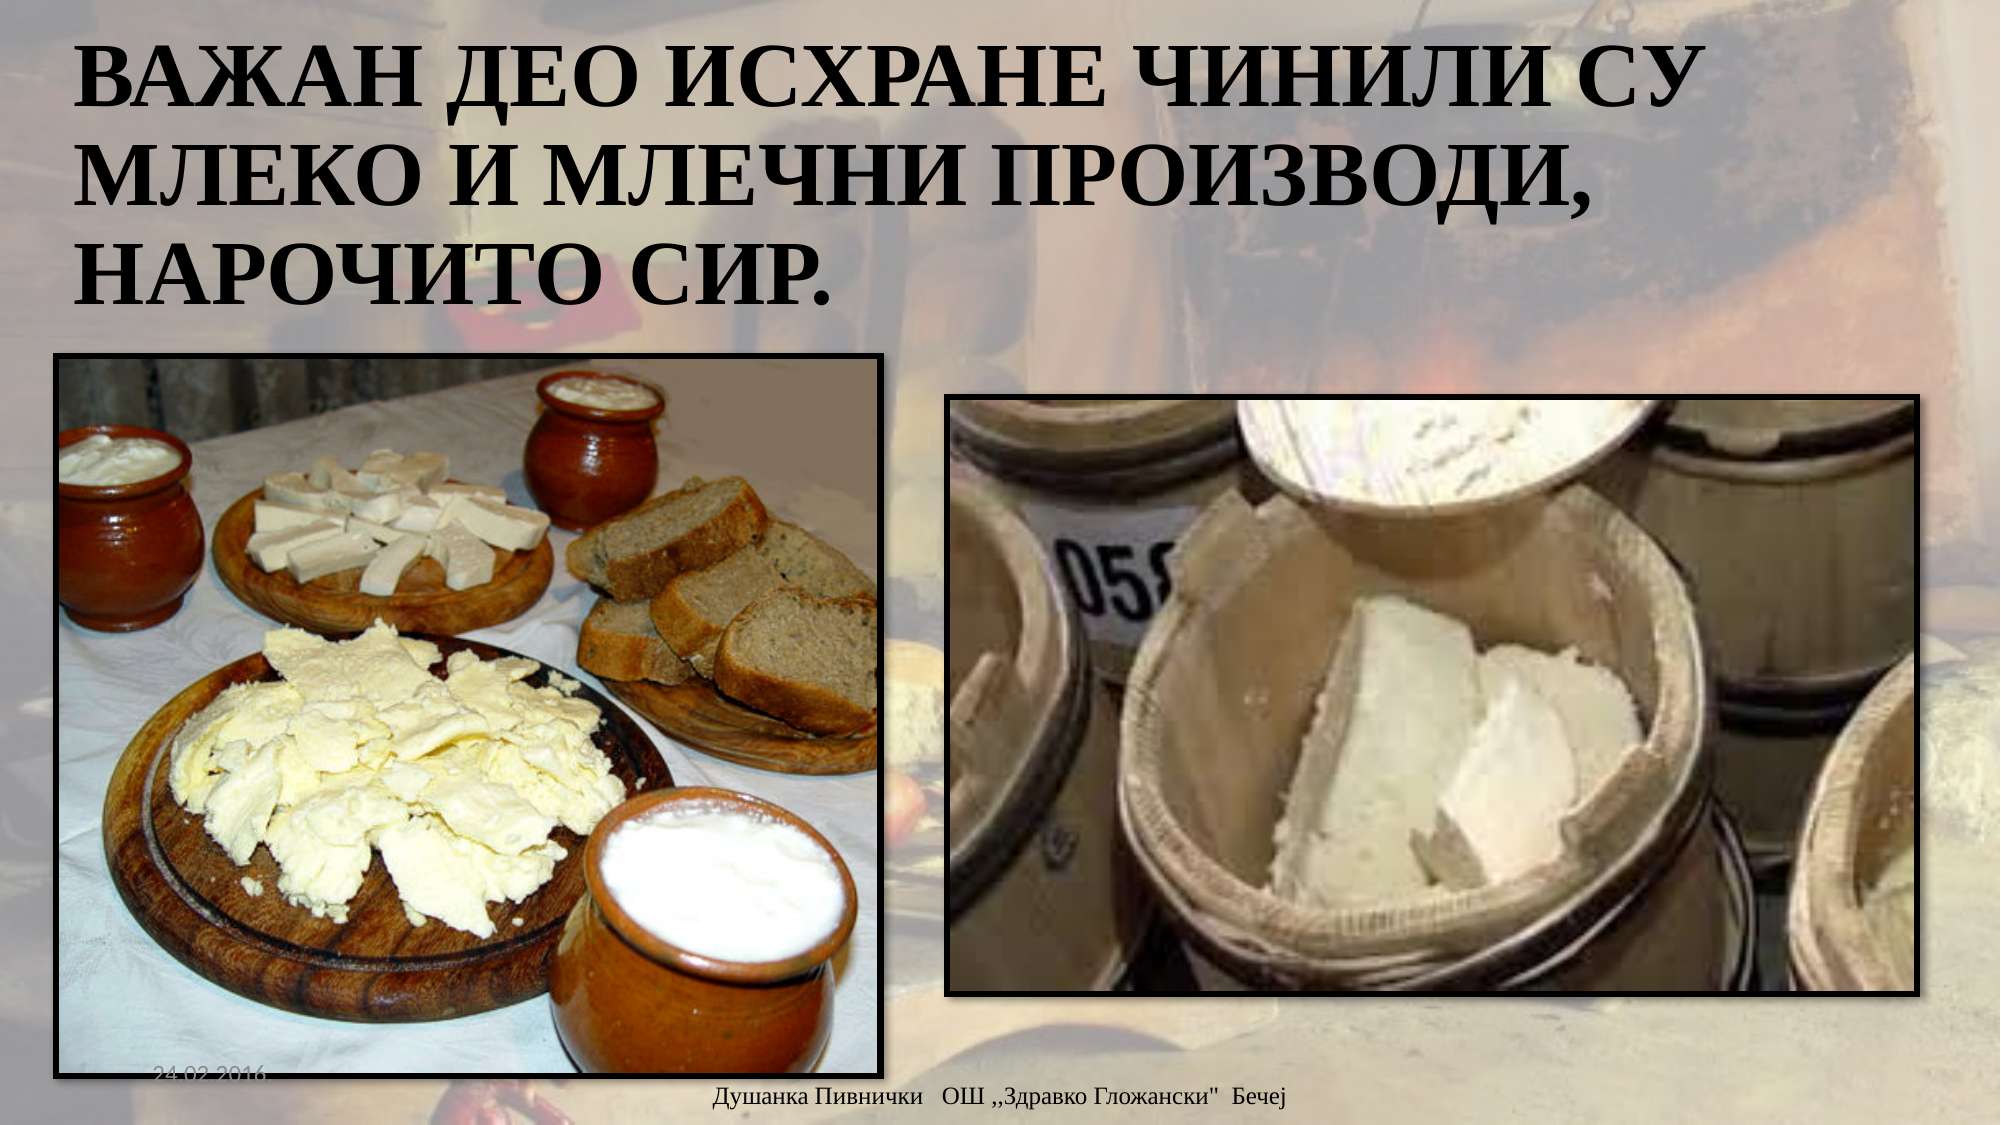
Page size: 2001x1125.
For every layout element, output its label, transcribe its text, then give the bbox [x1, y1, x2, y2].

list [58, 358, 878, 1073]
picture [950, 399, 1915, 991]
title ВАЖАН ДЕО ИСХРАНЕ ЧИНИЛИ СУ МЛЕКО И МЛЕЧНИ ПРОИЗВОДИ, НАРОЧИТО СИР. [58, 67, 1942, 285]
footer Душанка Пивнички ОШ ,,Здравко Гложански" Бечеј [662, 1065, 1338, 1125]
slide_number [137, 1073, 588, 1103]
